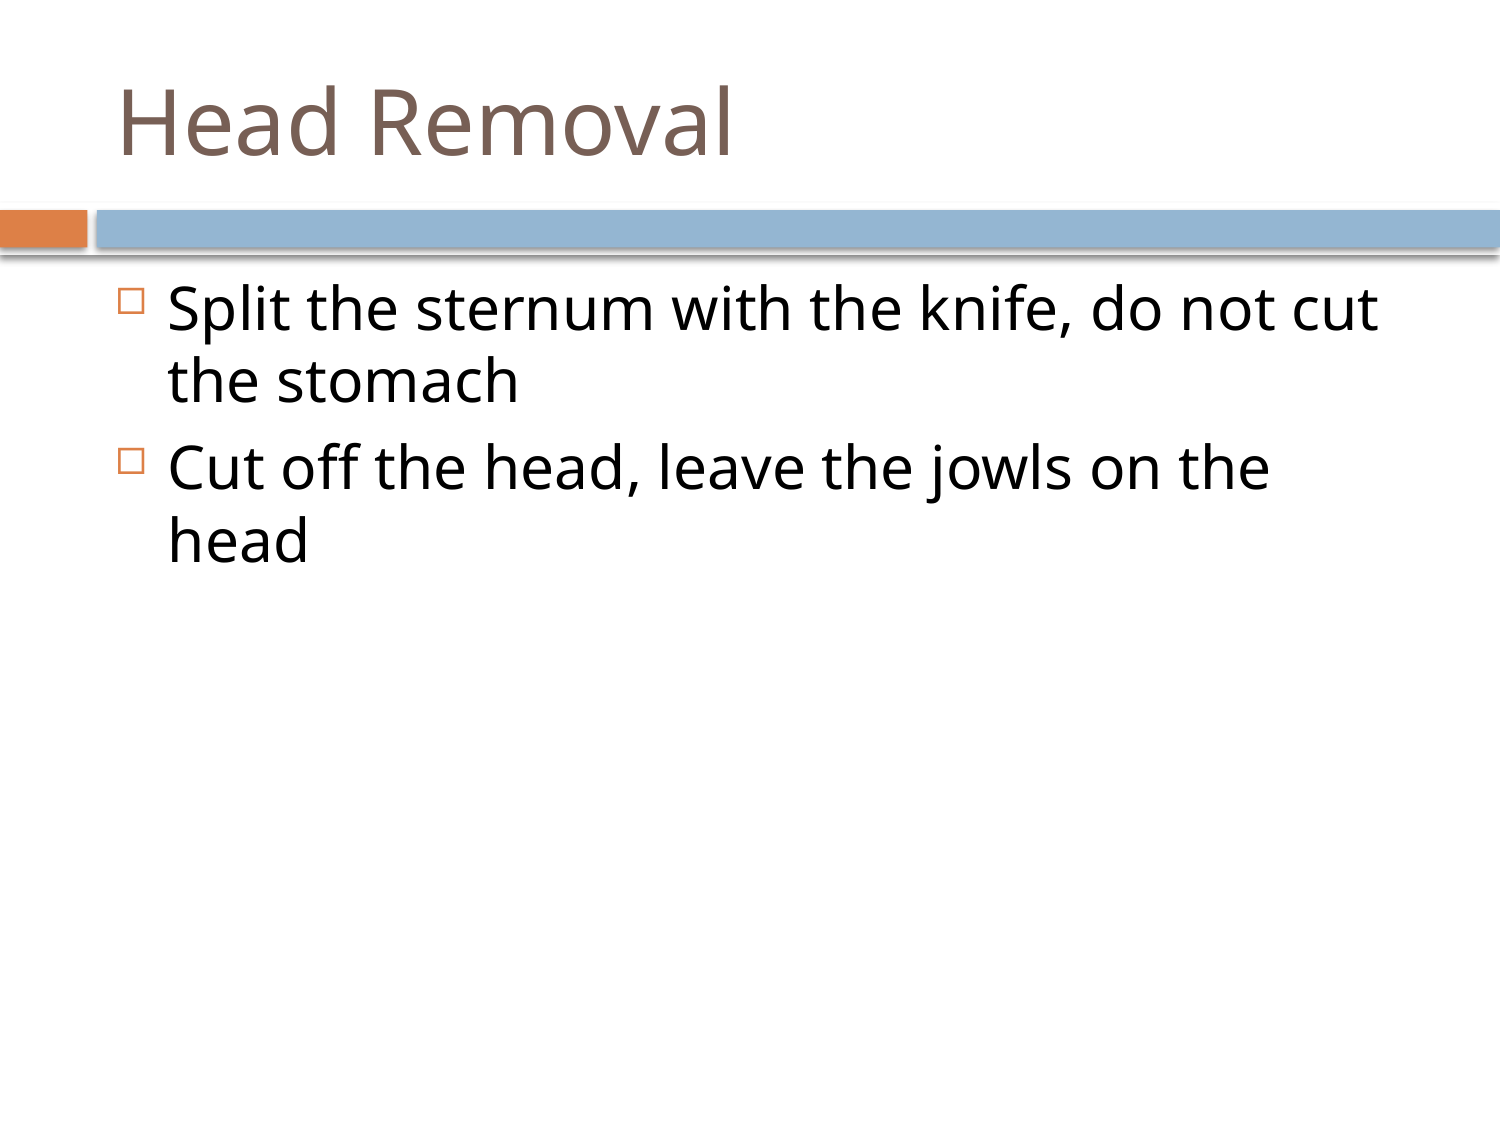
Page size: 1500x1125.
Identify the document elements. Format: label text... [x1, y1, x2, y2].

list Split the sternum with the knife, do not cut the stomach Cut off the head, leave the jowls on the head [100, 262, 1438, 1000]
title Head Removal [100, 37, 1438, 200]
